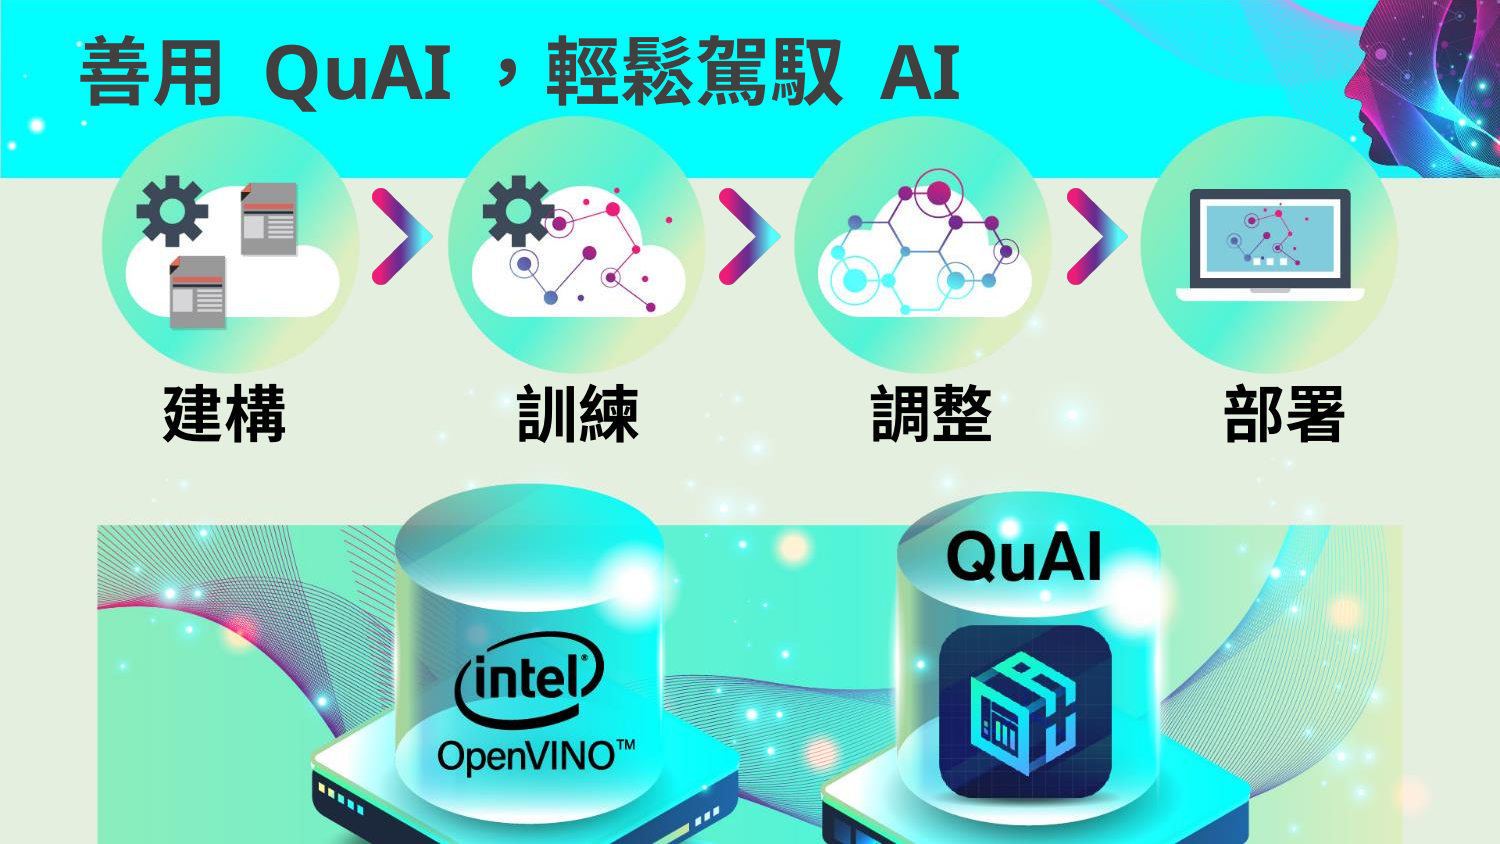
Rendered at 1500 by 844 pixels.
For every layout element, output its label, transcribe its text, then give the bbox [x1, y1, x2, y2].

text_box 建構 [147, 368, 302, 458]
text_box 部署 [1208, 368, 1363, 458]
title 善用 QuAI，輕鬆駕馭 AI [62, 29, 1498, 111]
picture [0, 0, 1500, 844]
text_box 調整 [854, 368, 1010, 458]
text_box 訓練 [500, 368, 656, 458]
